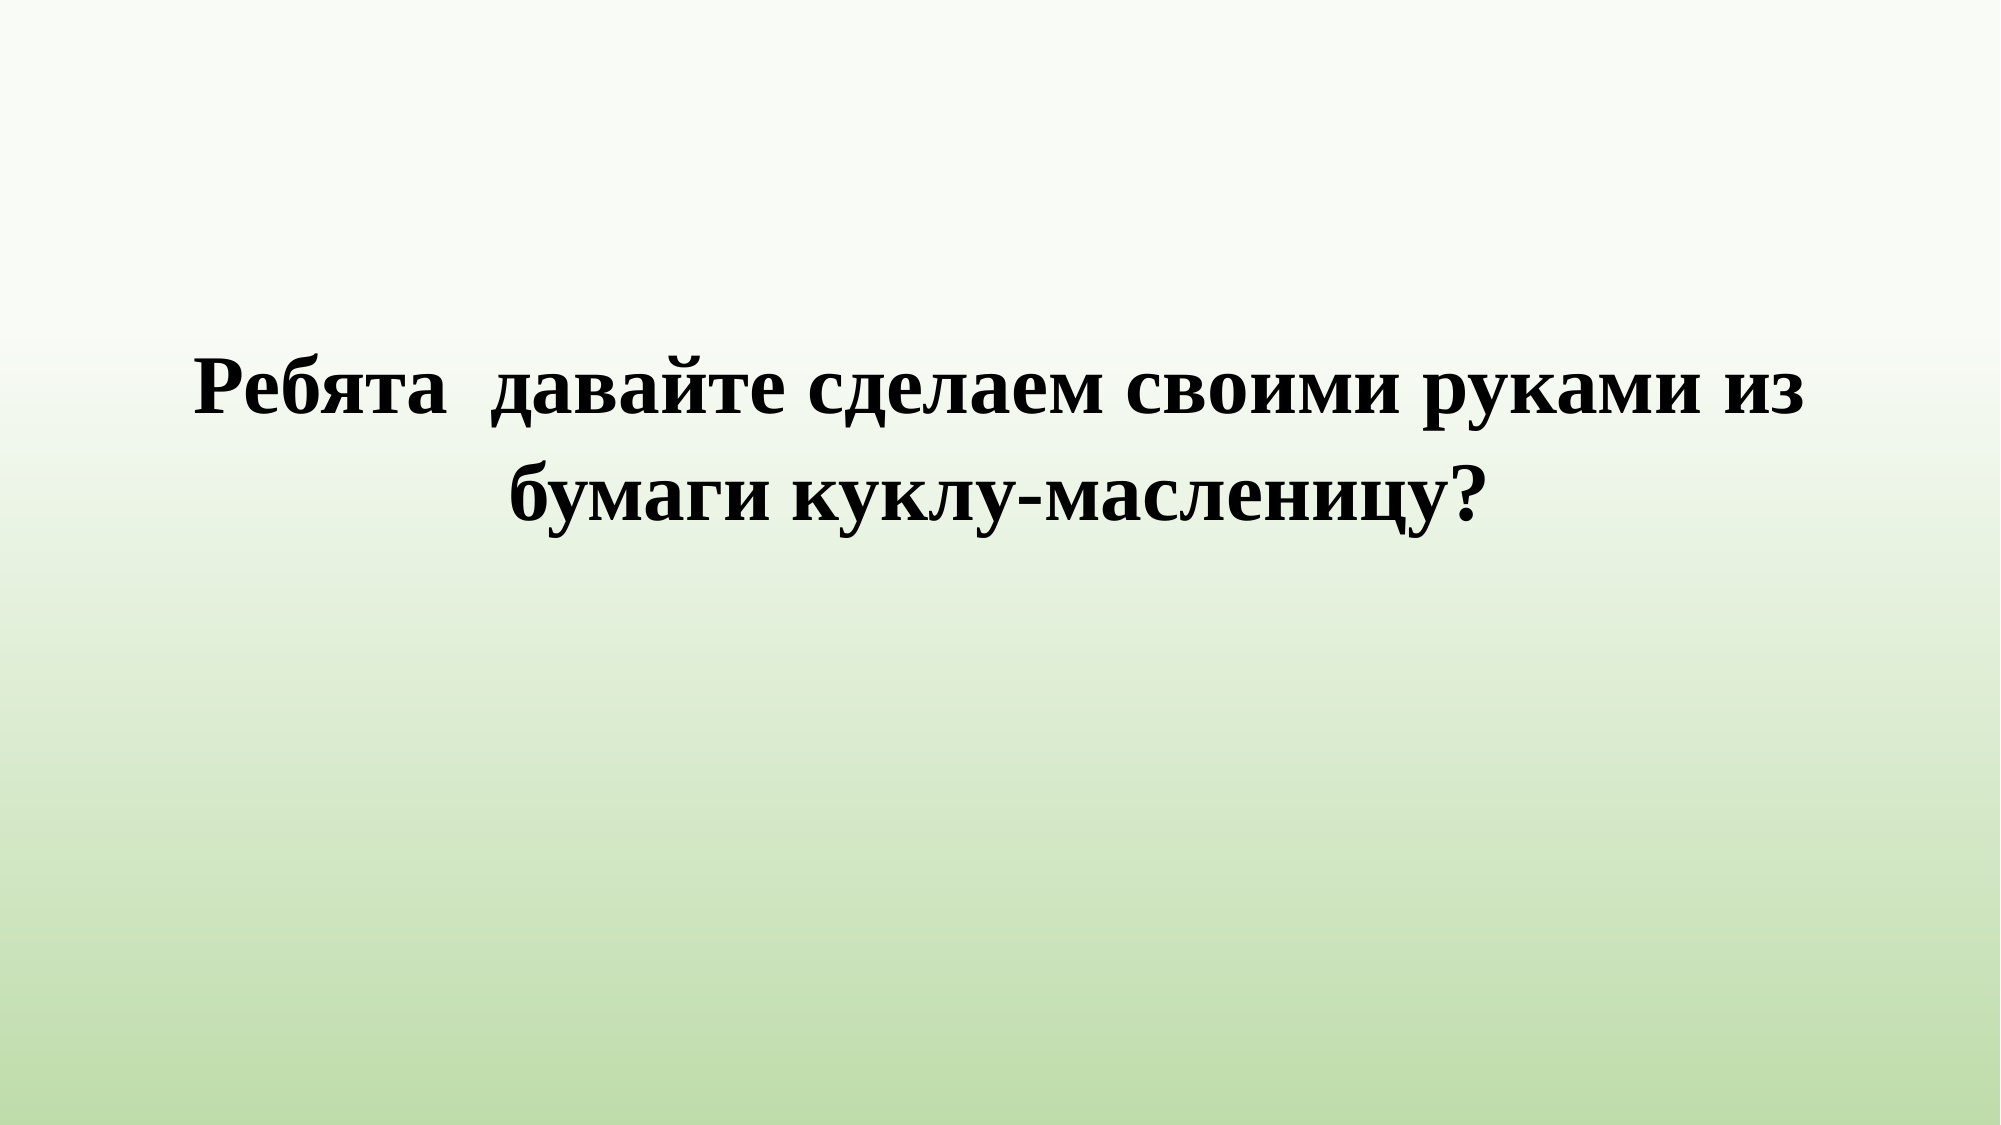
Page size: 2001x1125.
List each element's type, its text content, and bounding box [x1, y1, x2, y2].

text_box Ребята давайте сделаем своими руками из бумаги куклу-масленицу? [110, 316, 1889, 545]
